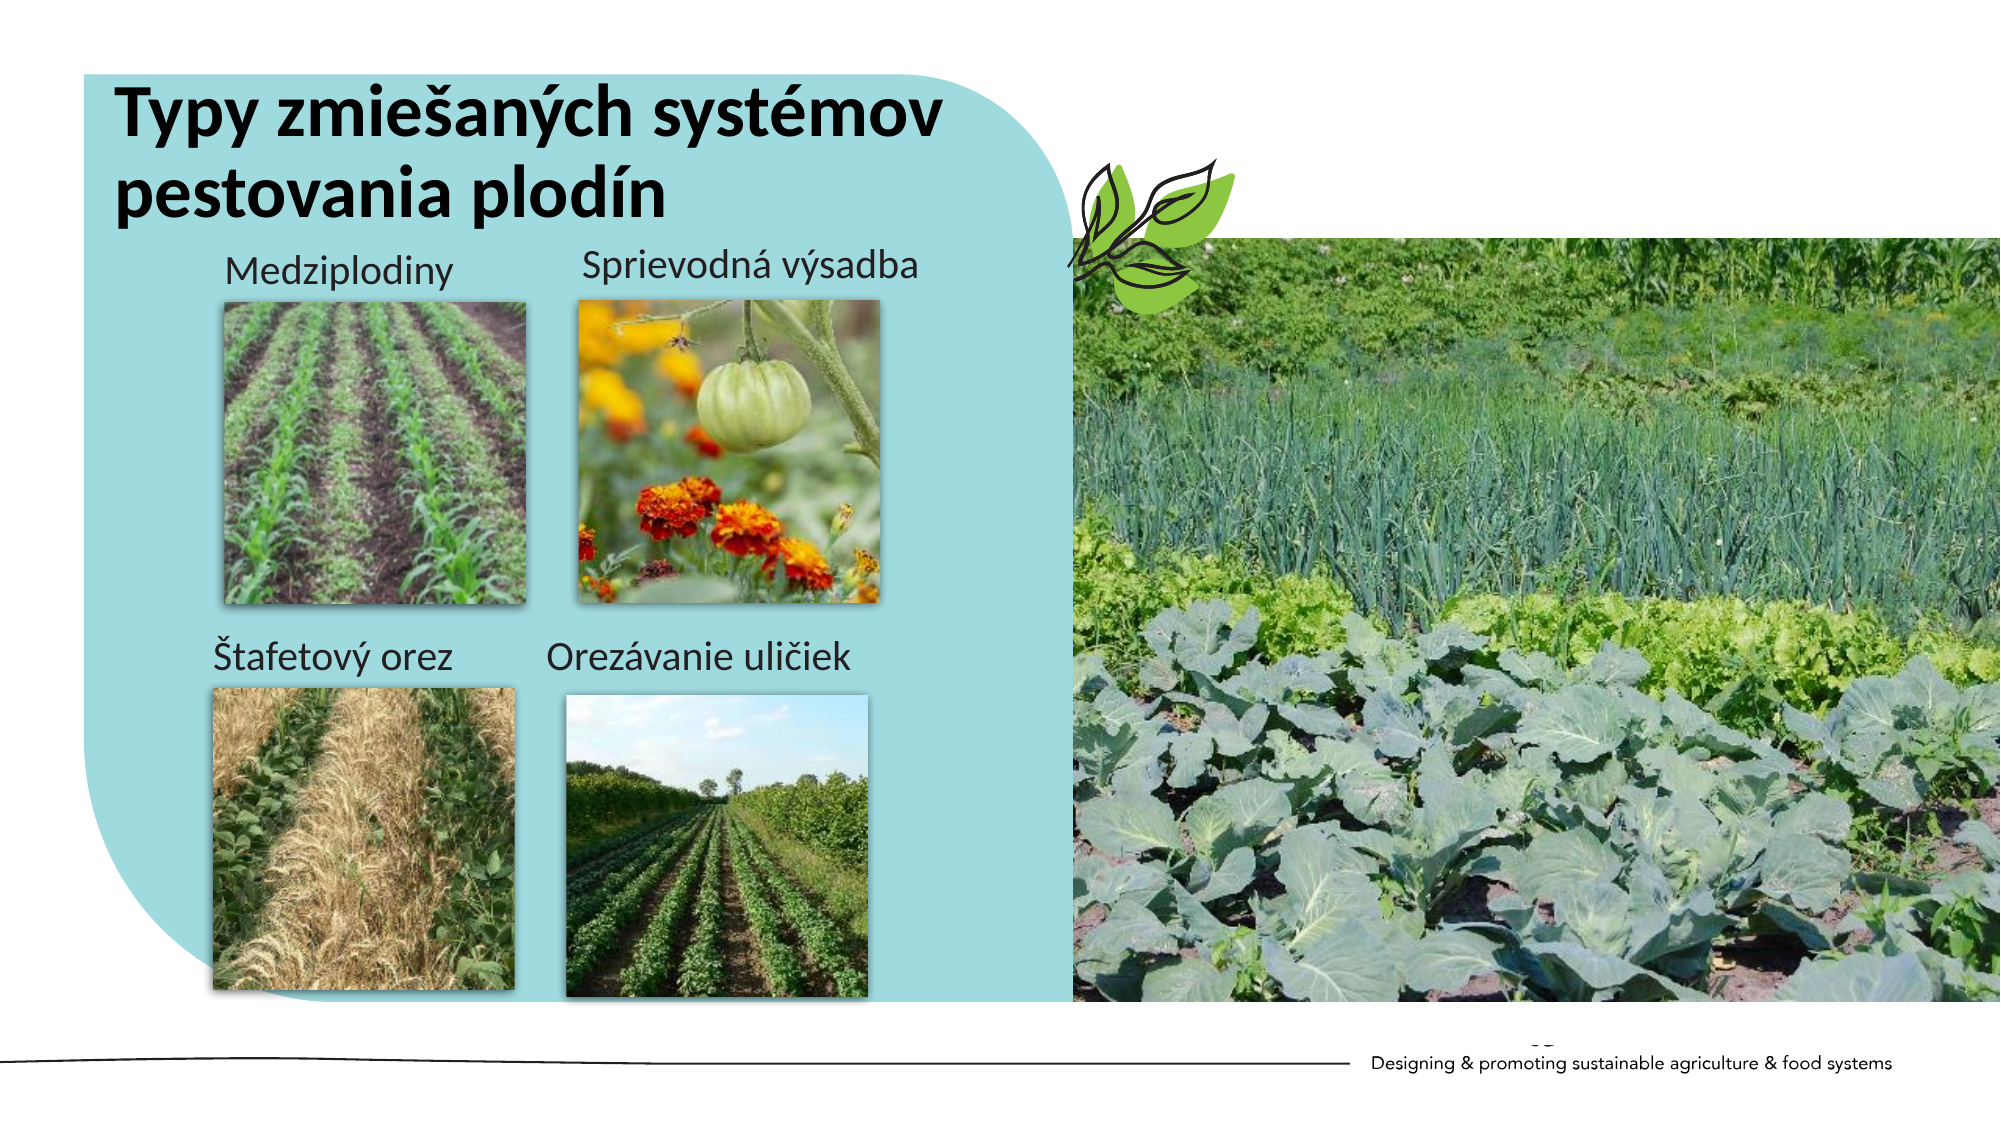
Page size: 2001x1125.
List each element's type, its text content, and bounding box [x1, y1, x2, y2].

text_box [1076, 131, 1233, 323]
list Typy zmiešaných systémov pestovania plodín [99, 64, 1006, 227]
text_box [155, 241, 1073, 997]
picture [1073, 238, 2000, 1003]
picture [1332, 1045, 1914, 1088]
